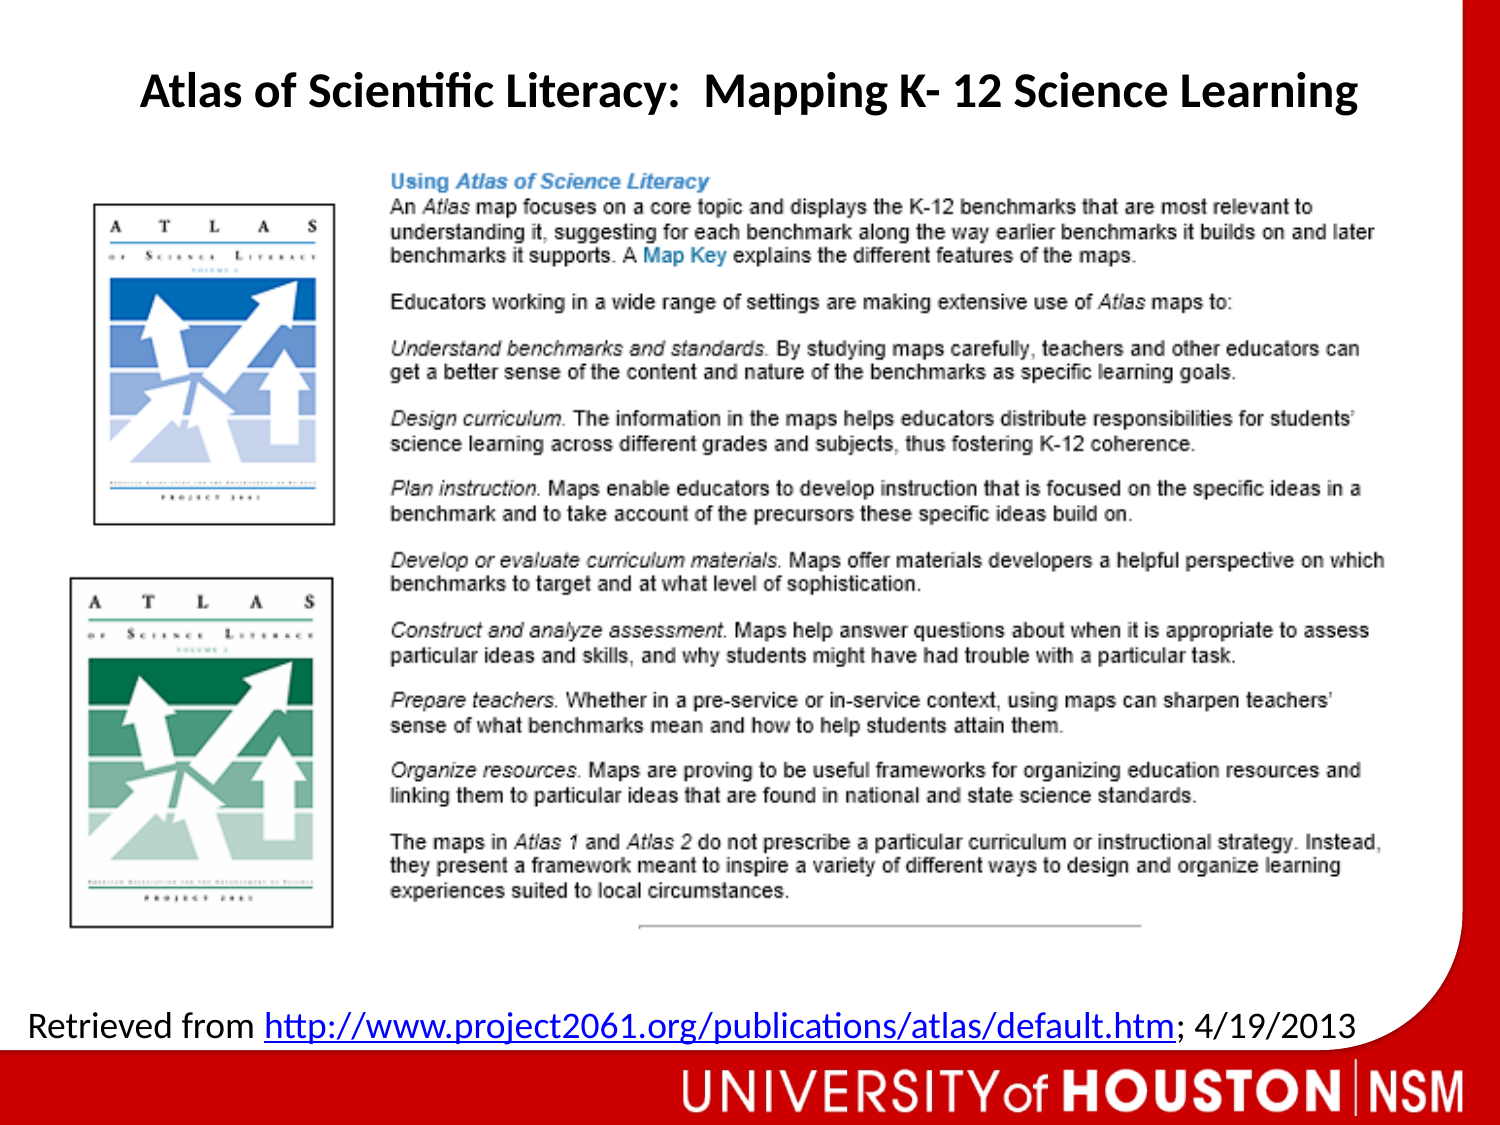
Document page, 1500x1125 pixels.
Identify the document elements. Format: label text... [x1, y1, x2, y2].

picture [37, 555, 363, 941]
text_box Atlas of Scientific Literacy: Mapping K- 12 Science Learning [124, 49, 1413, 185]
text_box Retrieved from http://www.project2061.org/publications/atlas/default.htm; 4/19/2013 [12, 993, 1476, 1054]
picture [49, 162, 1401, 944]
